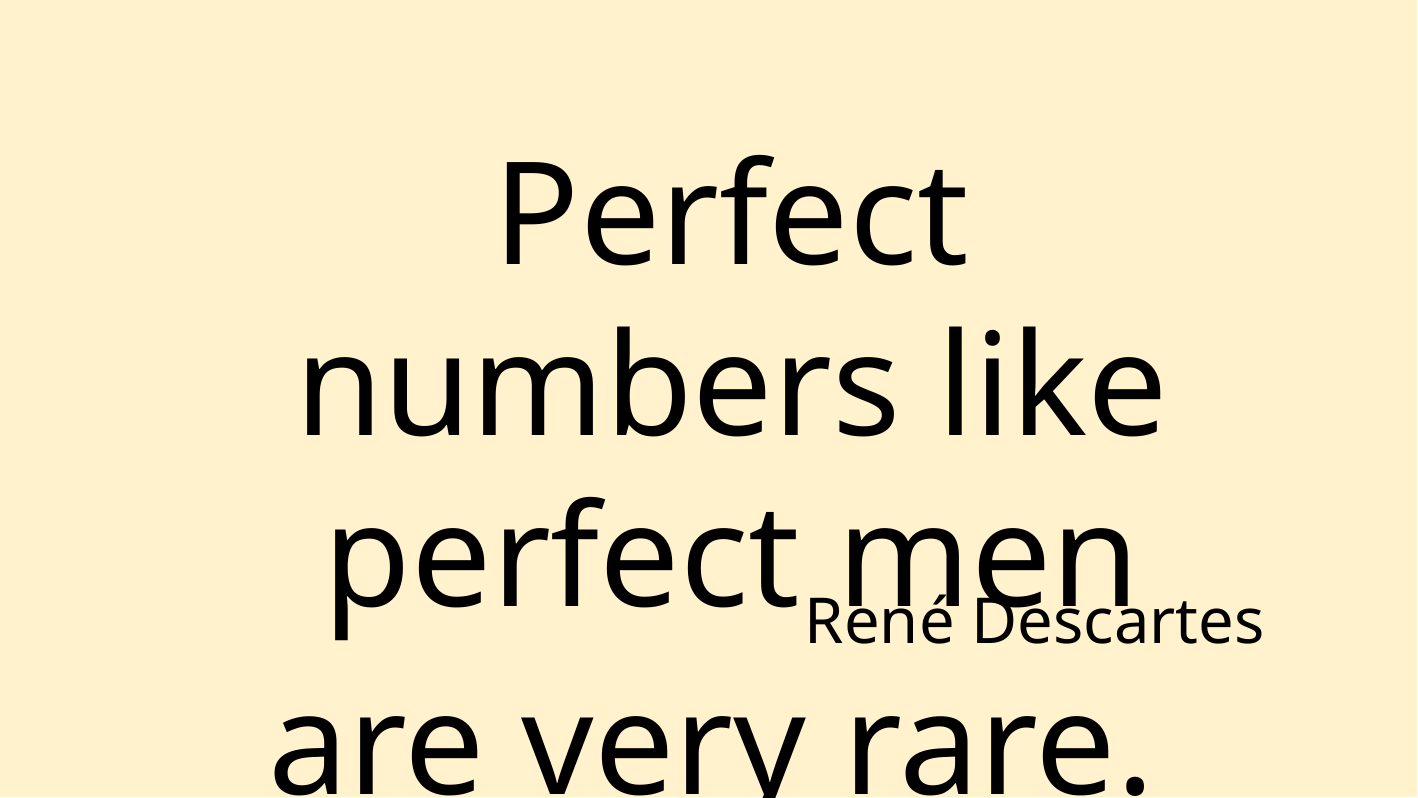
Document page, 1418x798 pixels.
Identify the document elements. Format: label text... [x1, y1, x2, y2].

text_box René Descartes [790, 573, 1348, 664]
text_box Perfect numbers like perfect men are very rare. [194, 114, 1269, 798]
